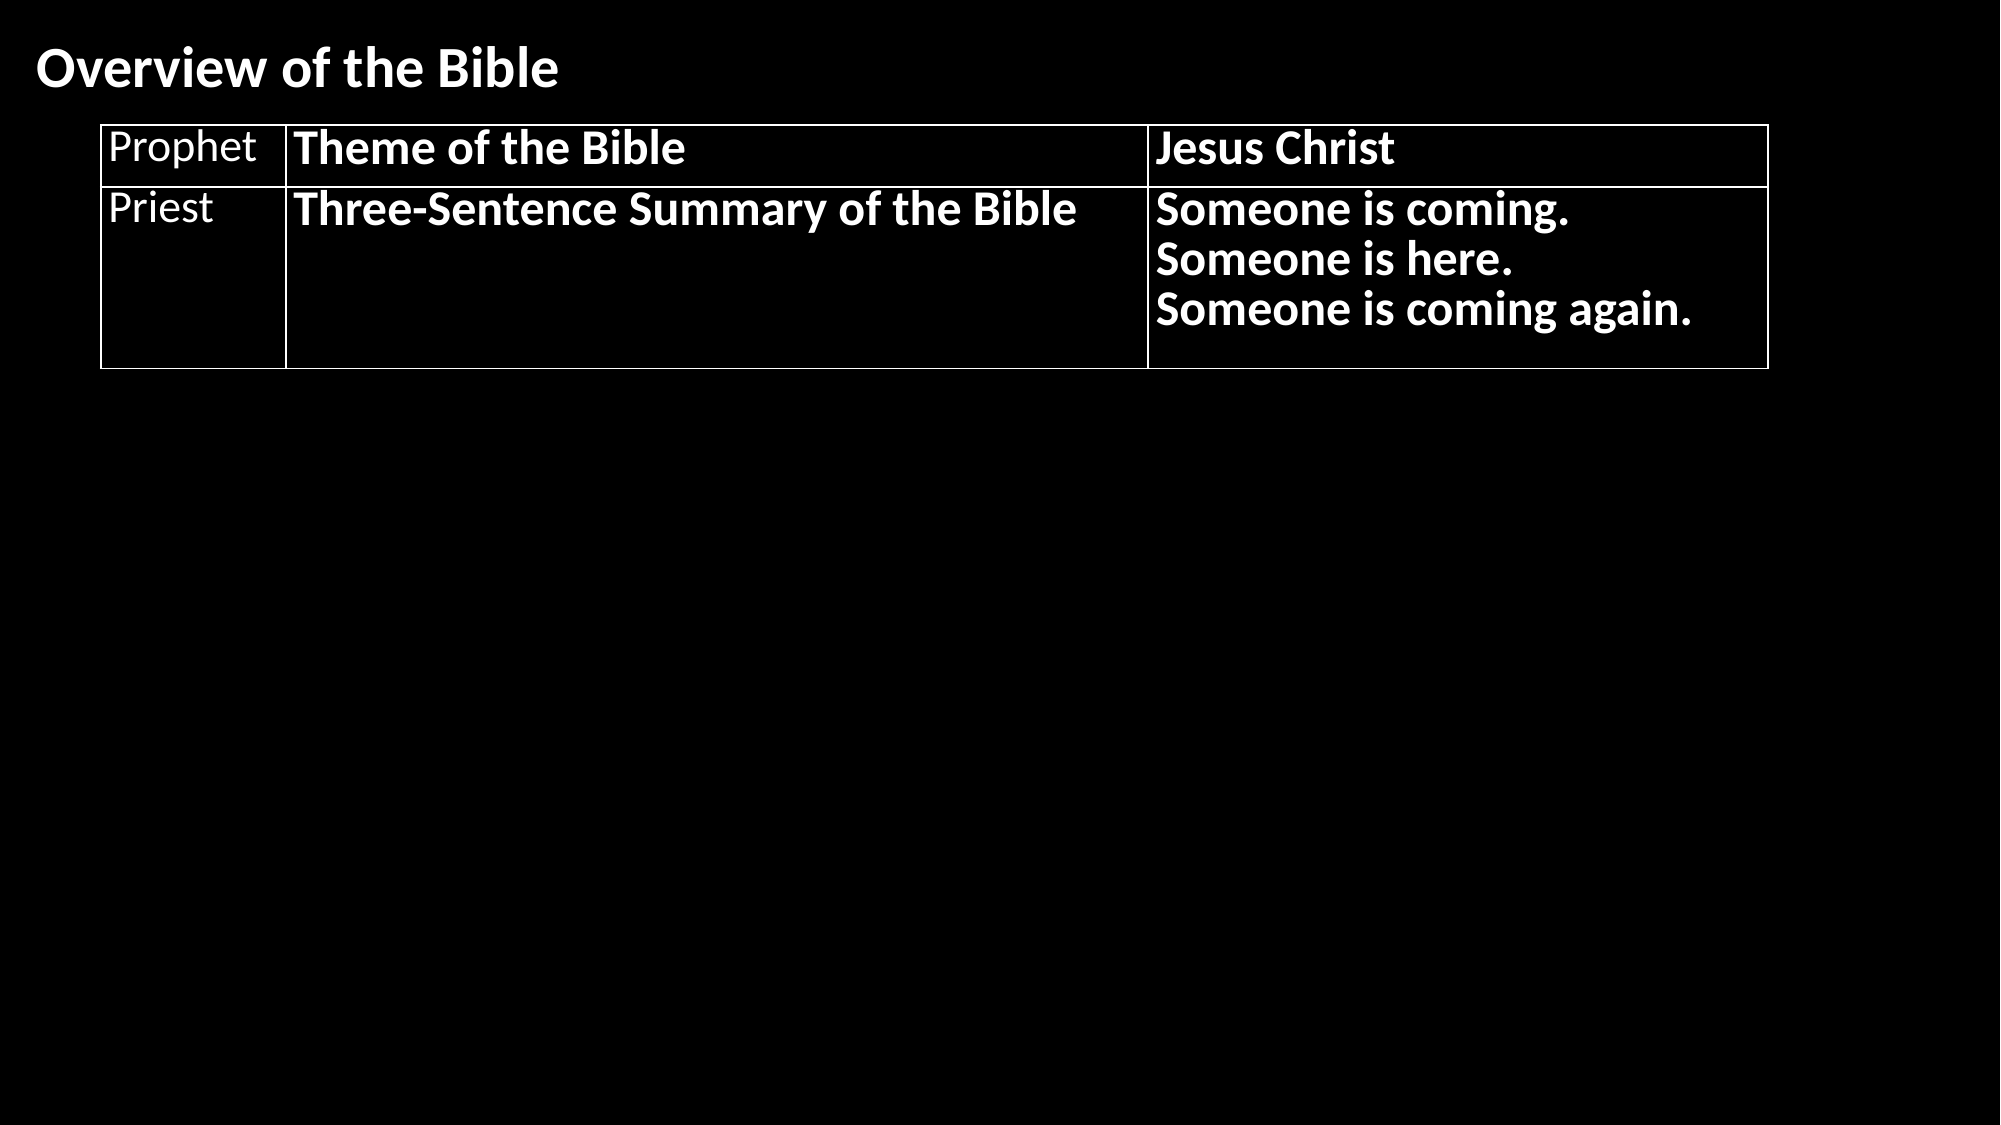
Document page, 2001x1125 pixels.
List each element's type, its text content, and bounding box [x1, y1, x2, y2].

table_cell Someone is coming. Someone is here. Someone is coming again. [1149, 188, 1767, 368]
table_header Theme of the Bible [287, 126, 1147, 186]
text_box Overview of the Bible [21, 21, 1028, 107]
text_box [110, 112, 1900, 1125]
table_header Jesus Christ [1149, 126, 1767, 186]
table_cell Priest [102, 188, 285, 368]
table_cell Three-Sentence Summary of the Bible [287, 188, 1147, 368]
table_header Prophet [102, 126, 285, 186]
